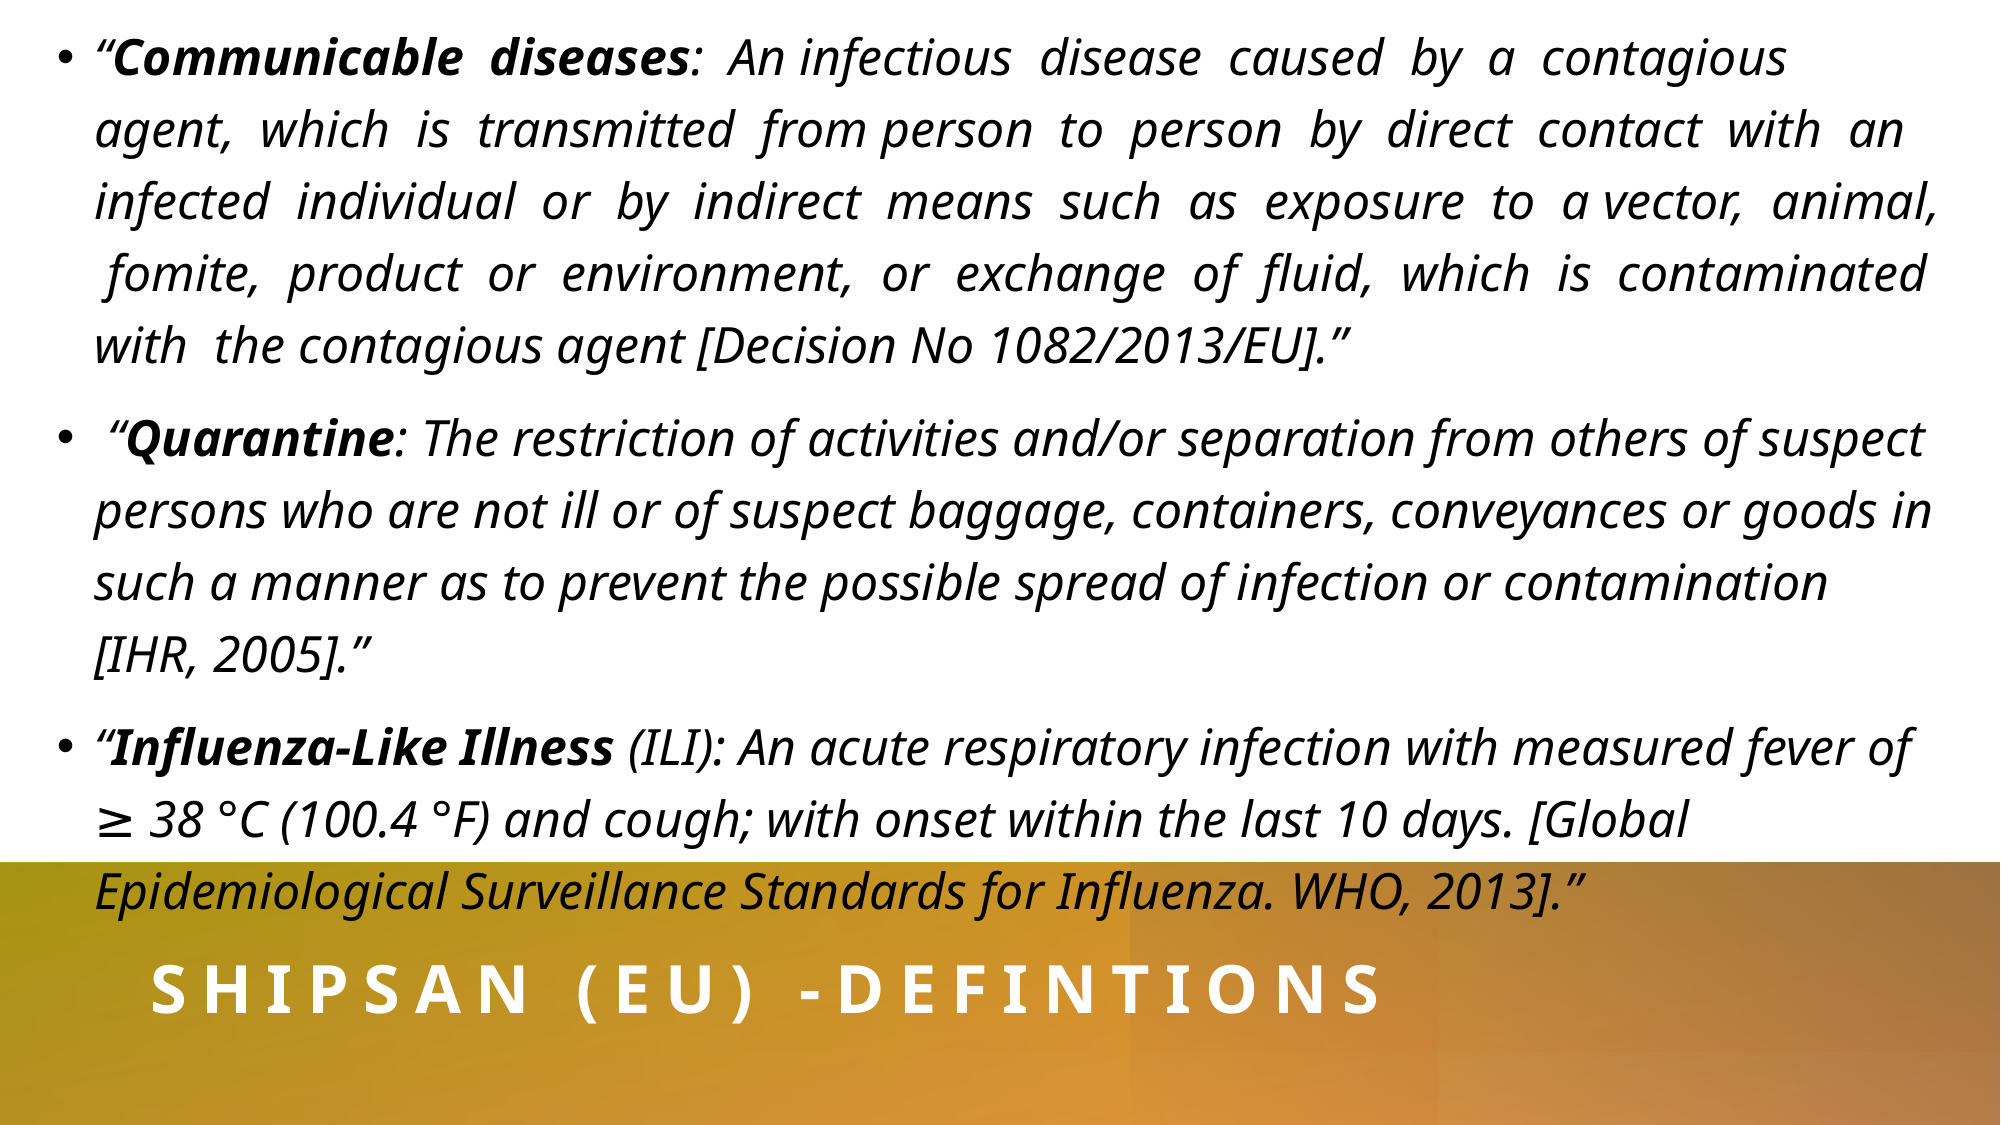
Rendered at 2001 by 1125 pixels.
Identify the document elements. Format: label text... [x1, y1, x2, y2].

title SHIPSAN (EU) -DEFINTIONS [150, 919, 1905, 1055]
text_box [0, 0, 2000, 861]
text_box [1129, 861, 2000, 1125]
text_box [0, 862, 1129, 1125]
list “Communicable diseases: An infectious disease caused by a contagious agent, which is transmitted from person to person by direct contact with an infected individual or by indirect means such as exposure to a vector, animal, fomite, product or environment, or exchange of fluid, which is contaminated with the contagious agent [Decision No 1082/2013/EU].” “Quarantine: The restriction of activities and/or separation from others of suspect persons who are not ill or of suspect baggage, containers, conveyances or goods in such a manner as to prevent the possible spread of infection or contamination [IHR, 2005].” “Influenza-Like Illness (ILI): An acute respiratory infection with measured fever of ≥ 38 °C (100.4 °F) and cough; with onset within the last 10 days. [Global Epidemiological Surveillance Standards for Influenza. WHO, 2013].” [56, 13, 1944, 794]
